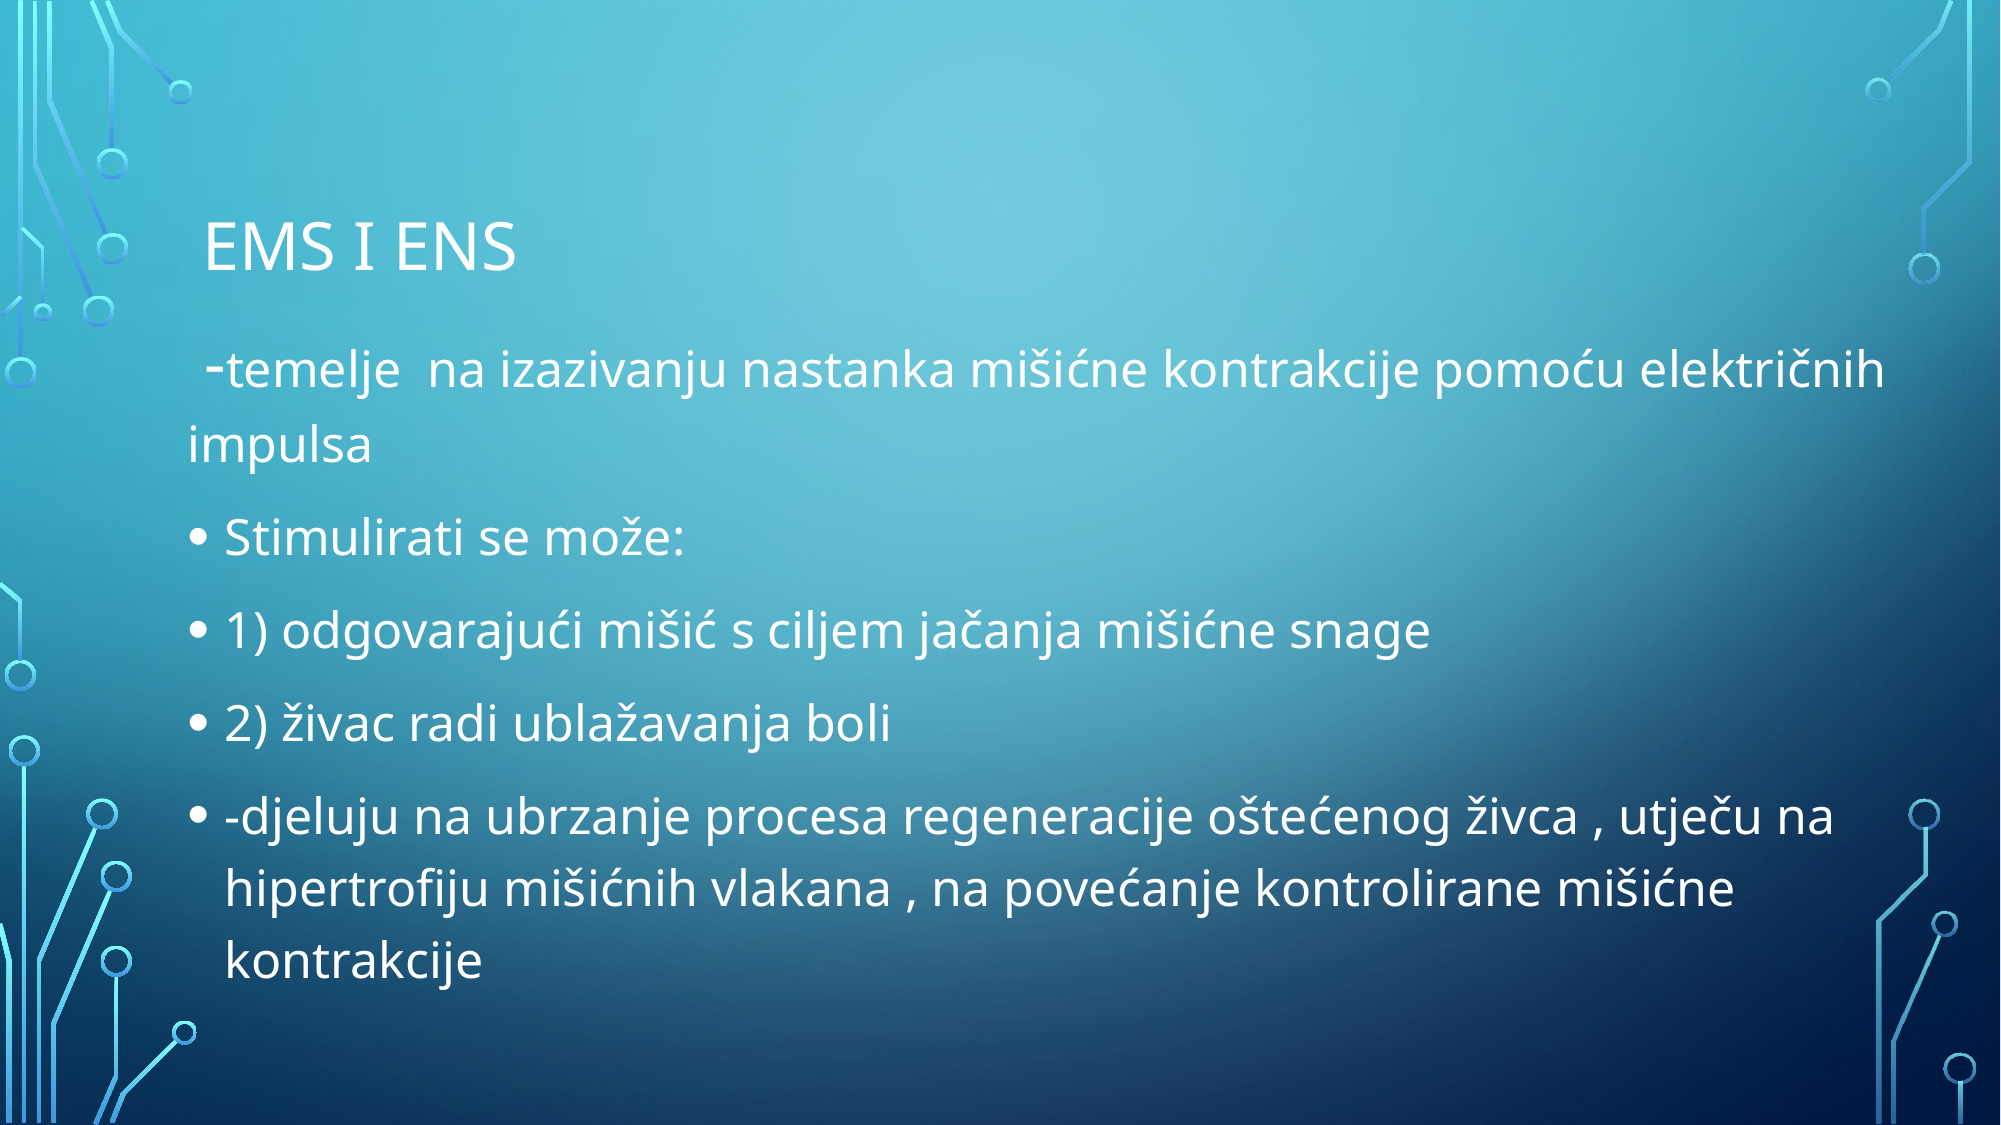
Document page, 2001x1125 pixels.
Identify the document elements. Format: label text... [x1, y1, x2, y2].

list EMS I ENS -temelje na izazivanju nastanka mišićne kontrakcije pomoću električnih impulsa Stimulirati se može: 1) odgovarajući mišić s ciljem jačanja mišićne snage 2) živac radi ublažavanja boli -djeluju na ubrzanje procesa regeneracije oštećenog živca , utječu na hipertrofiju mišićnih vlakana , na povećanje kontrolirane mišićne kontrakcije [172, 180, 1955, 1033]
